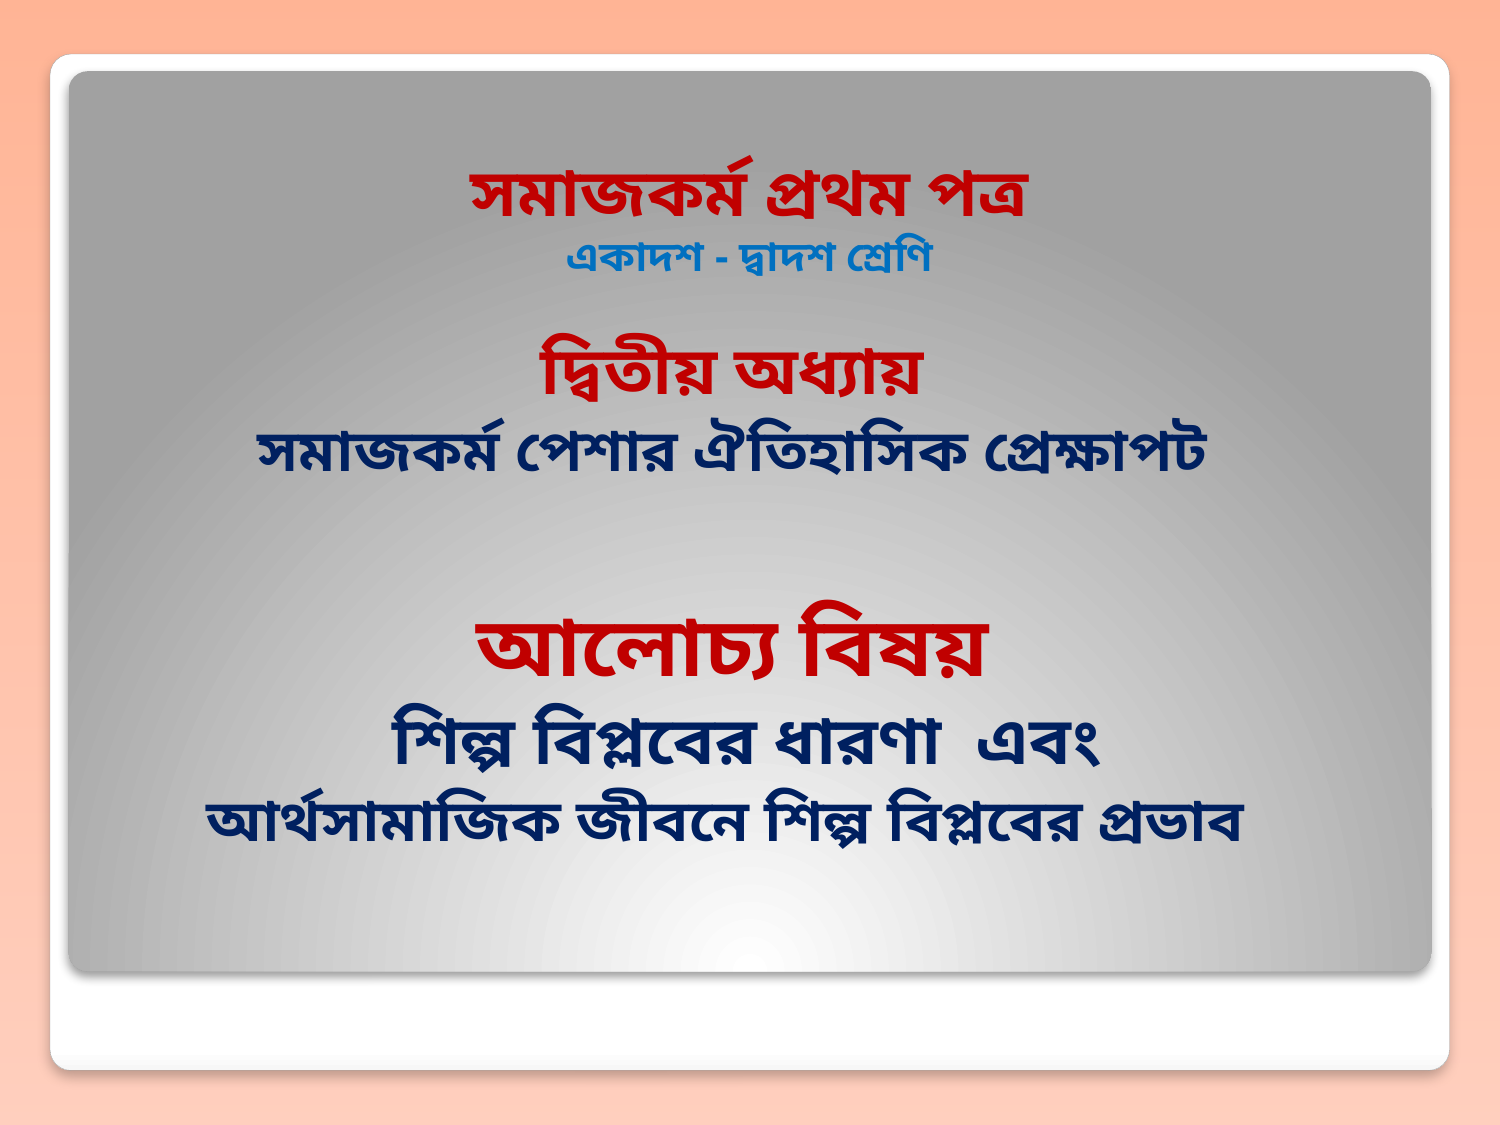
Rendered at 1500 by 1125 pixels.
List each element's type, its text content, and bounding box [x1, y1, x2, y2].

list দ্বিতীয় অধ্যায় সমাজকর্ম পেশার ঐতিহাসিক প্রেক্ষাপট আলোচ্য বিষয় শিল্প বিপ্লবের ধারণা এবং আর্থসামাজিক জীবনে শিল্প বিপ্লবের প্রভাব [174, 312, 1275, 913]
title সমাজকর্ম প্রথম পত্র একাদশ - দ্বাদশ শ্রেণি [75, 99, 1425, 288]
